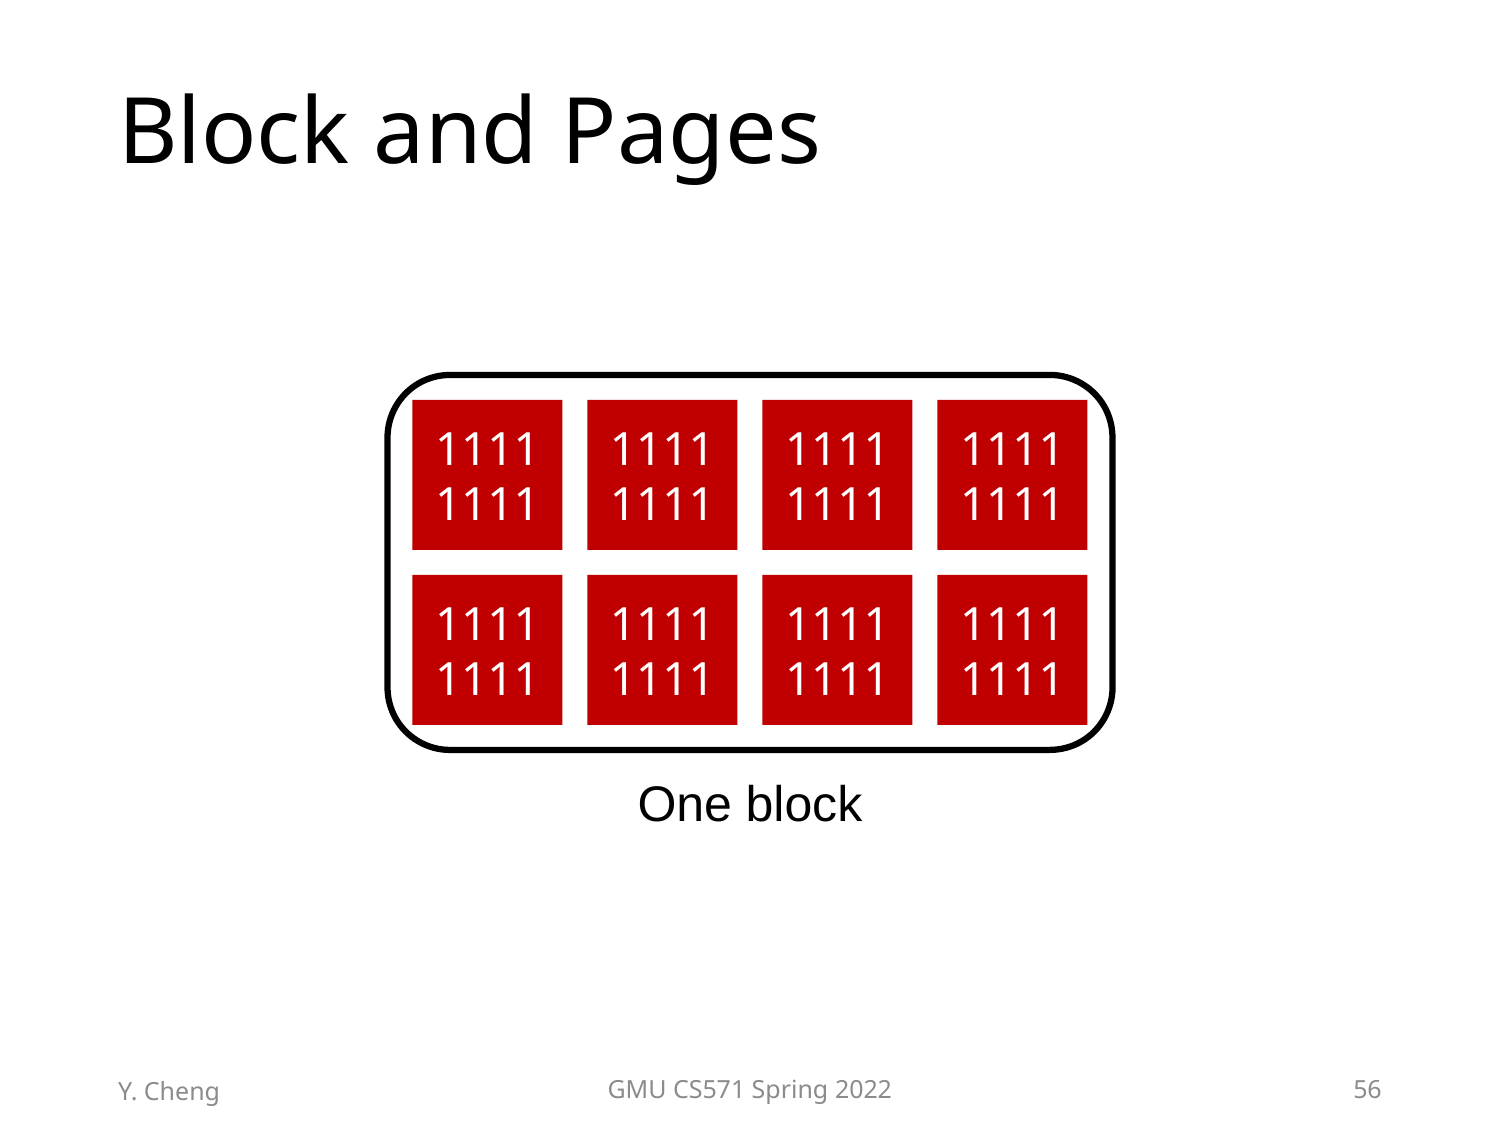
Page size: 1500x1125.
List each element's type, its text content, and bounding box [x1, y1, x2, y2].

title Block and Pages [103, 25, 1397, 243]
slide_number Y. Cheng [103, 1060, 441, 1121]
text_box One block [462, 763, 1038, 839]
slide_number 56 [1059, 1060, 1397, 1121]
footer GMU CS571 Spring 2022 [496, 1060, 1004, 1121]
text_box [386, 373, 1114, 751]
